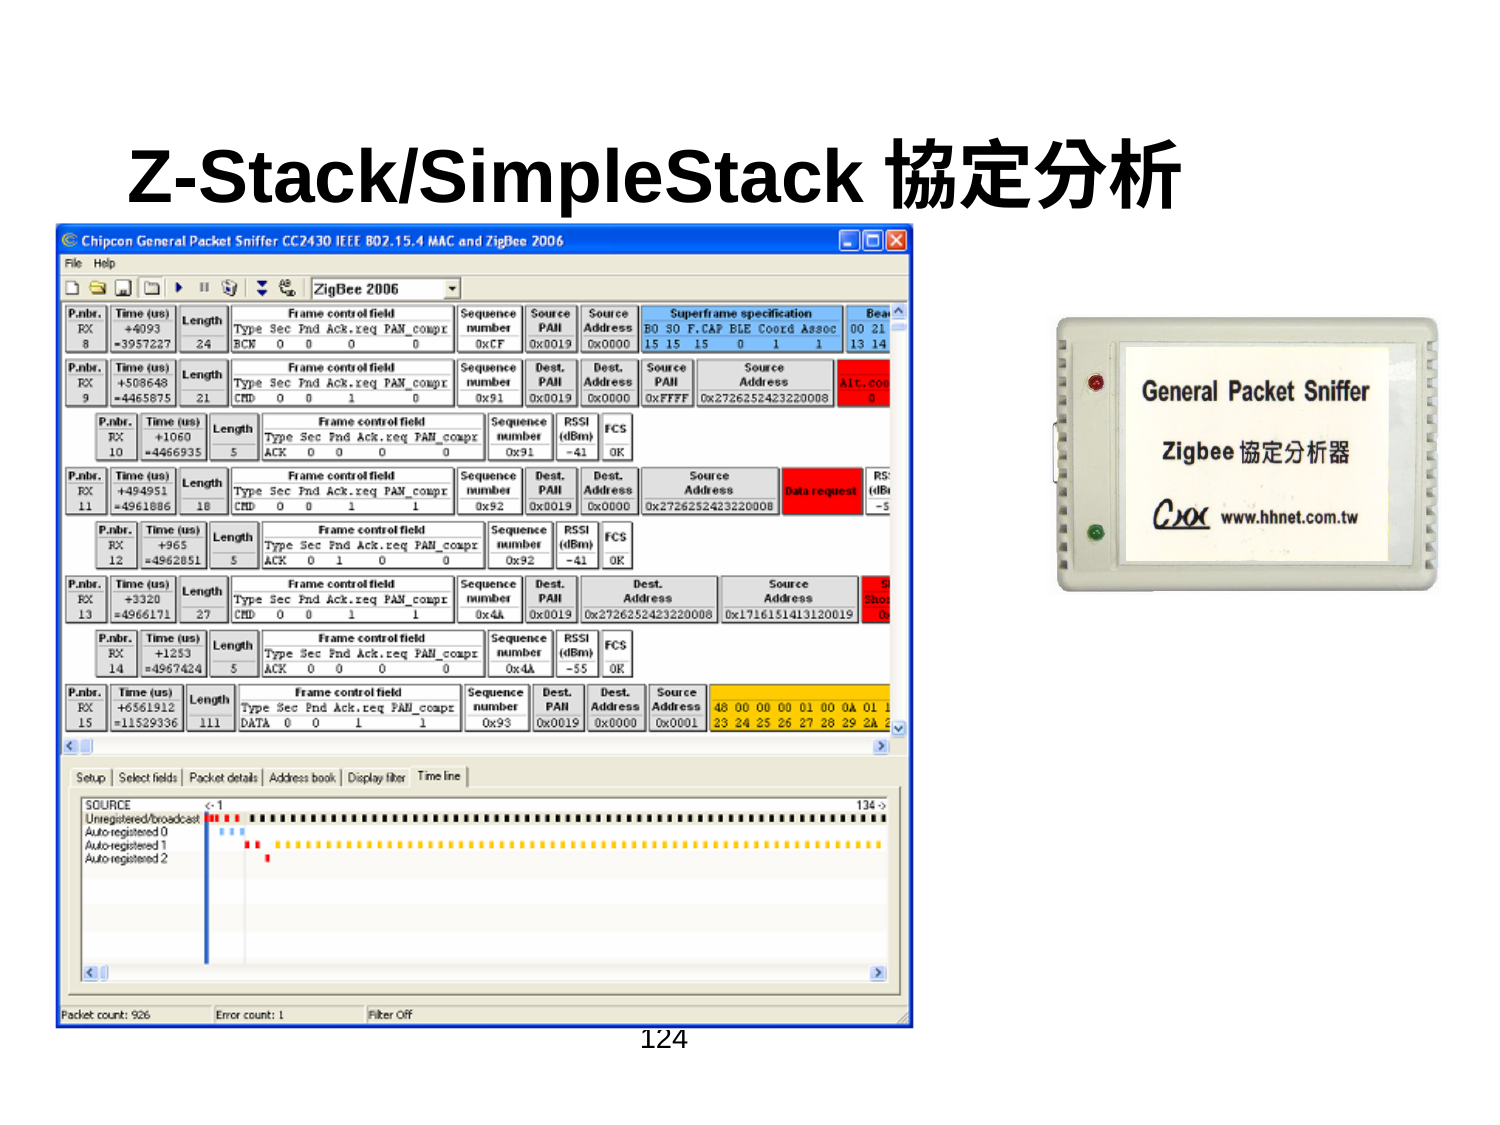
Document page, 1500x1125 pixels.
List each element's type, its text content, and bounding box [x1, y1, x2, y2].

picture [52, 219, 915, 1030]
slide_number 124 [624, 1012, 925, 1073]
picture [1045, 314, 1442, 595]
title Z-Stack/SimpleStack協定分析 [75, 45, 1425, 233]
